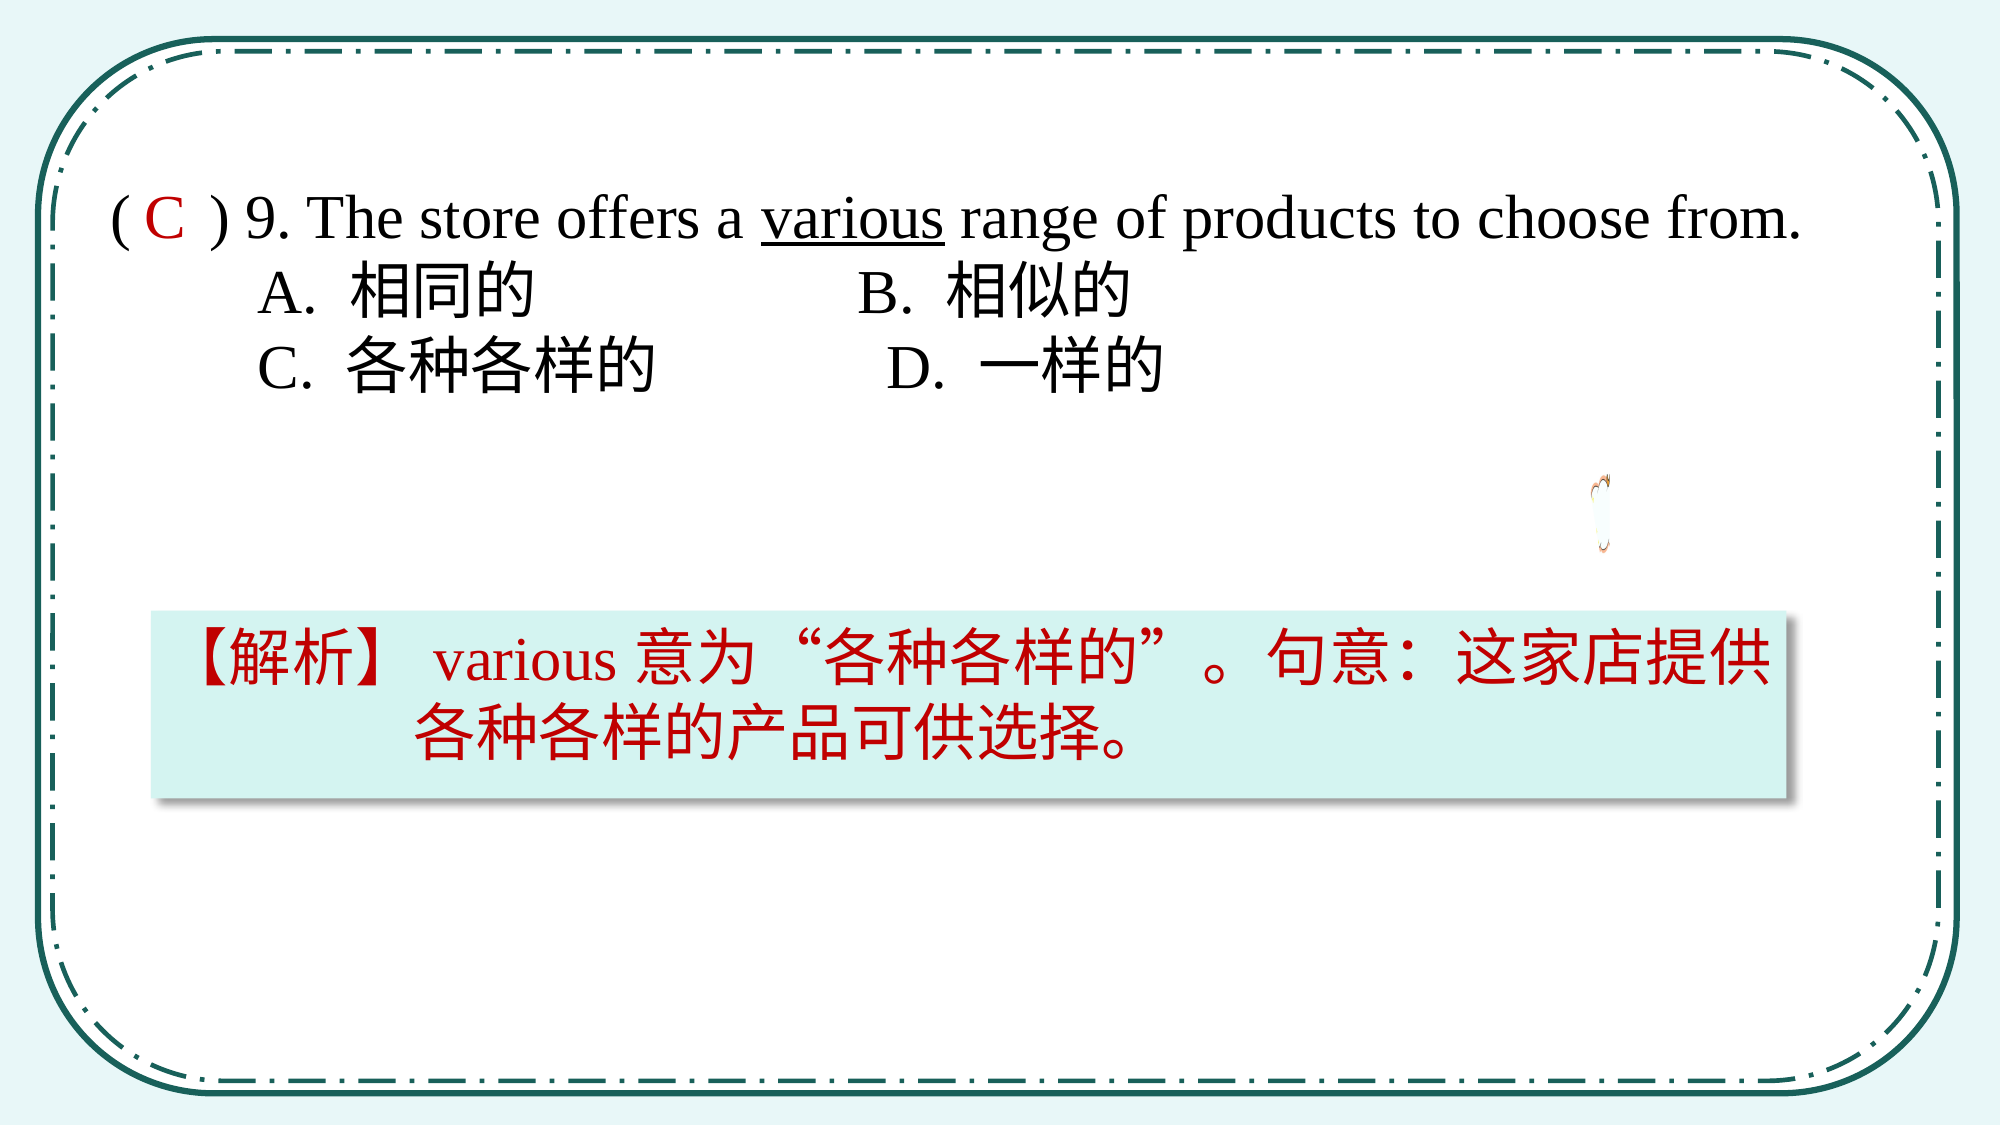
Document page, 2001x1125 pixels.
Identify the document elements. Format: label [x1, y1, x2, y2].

picture [0, 0, 2000, 1125]
text_box [37, 38, 1958, 1094]
